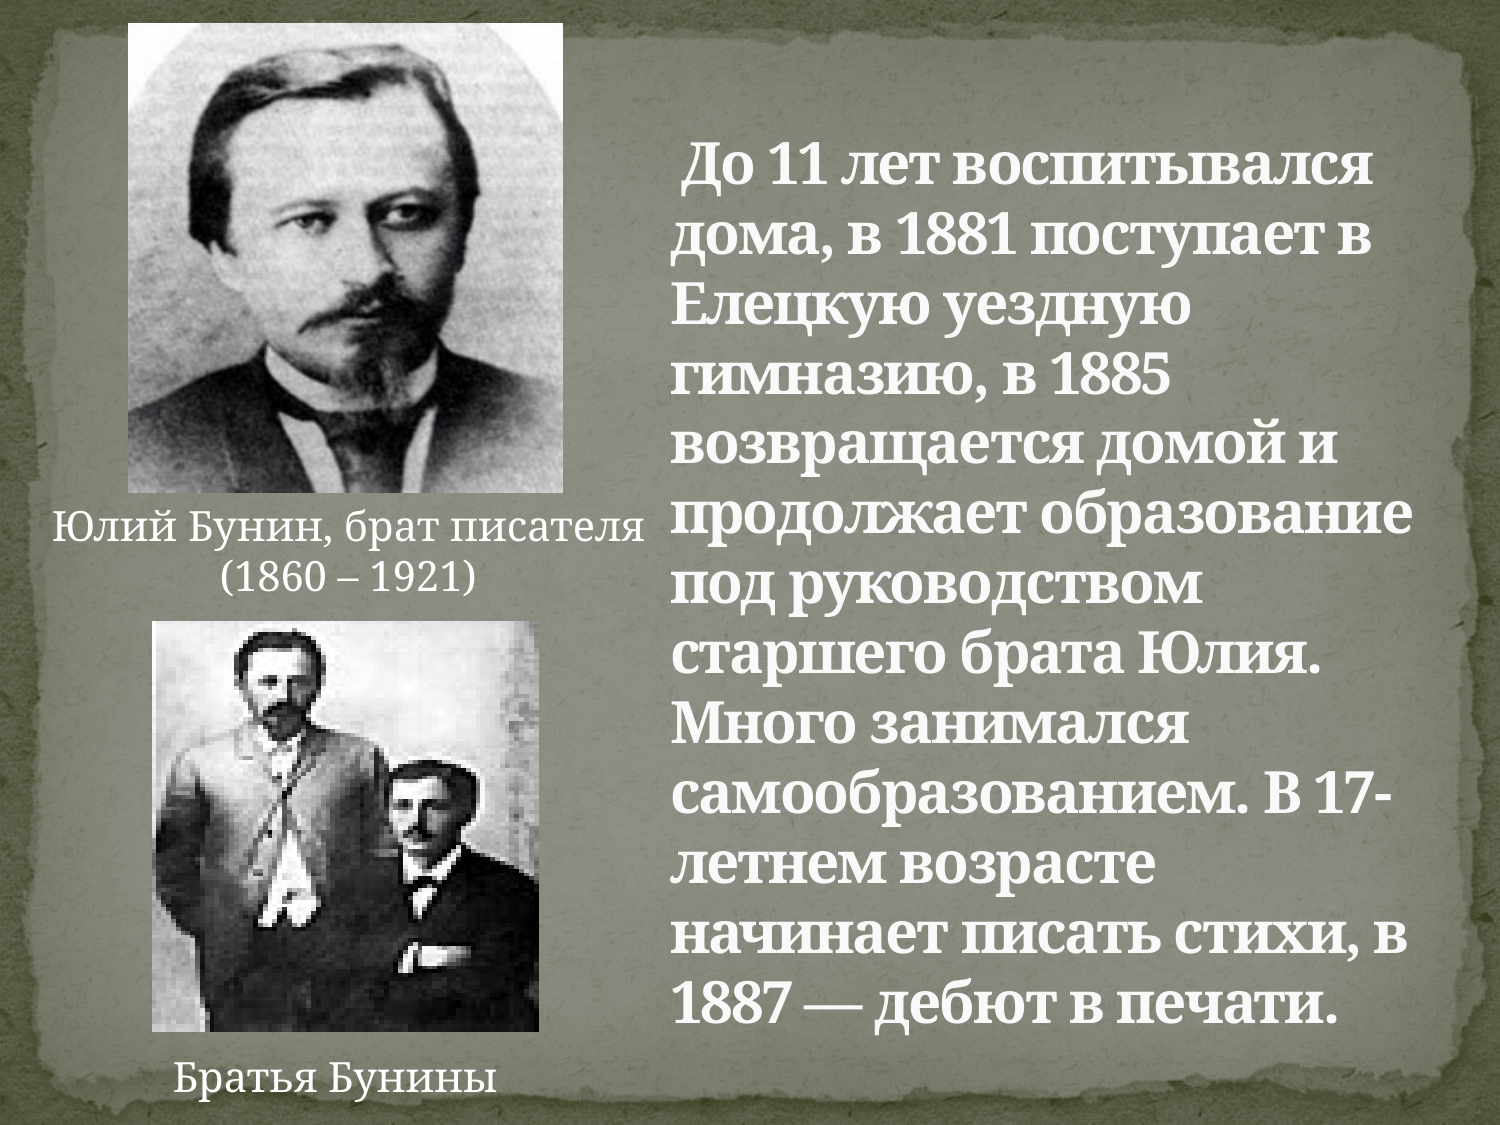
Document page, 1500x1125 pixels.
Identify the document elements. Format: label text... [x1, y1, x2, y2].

title До 11 лет воспитывался дома, в 1881 поступает в Елецкую уездную гимназию, в 1885 возвращается домой и продолжает образование под руководством старшего брата Юлия. Много занимался самообразованием. В 17-летнем возрасте начинает писать стихи, в 1887 — дебют в печати. [655, 50, 1447, 1043]
text_box Юлий Бунин, брат писателя (1860 – 1921) [37, 492, 660, 607]
picture [128, 23, 563, 492]
text_box Братья Бунины [158, 1042, 513, 1108]
picture [152, 621, 539, 1032]
